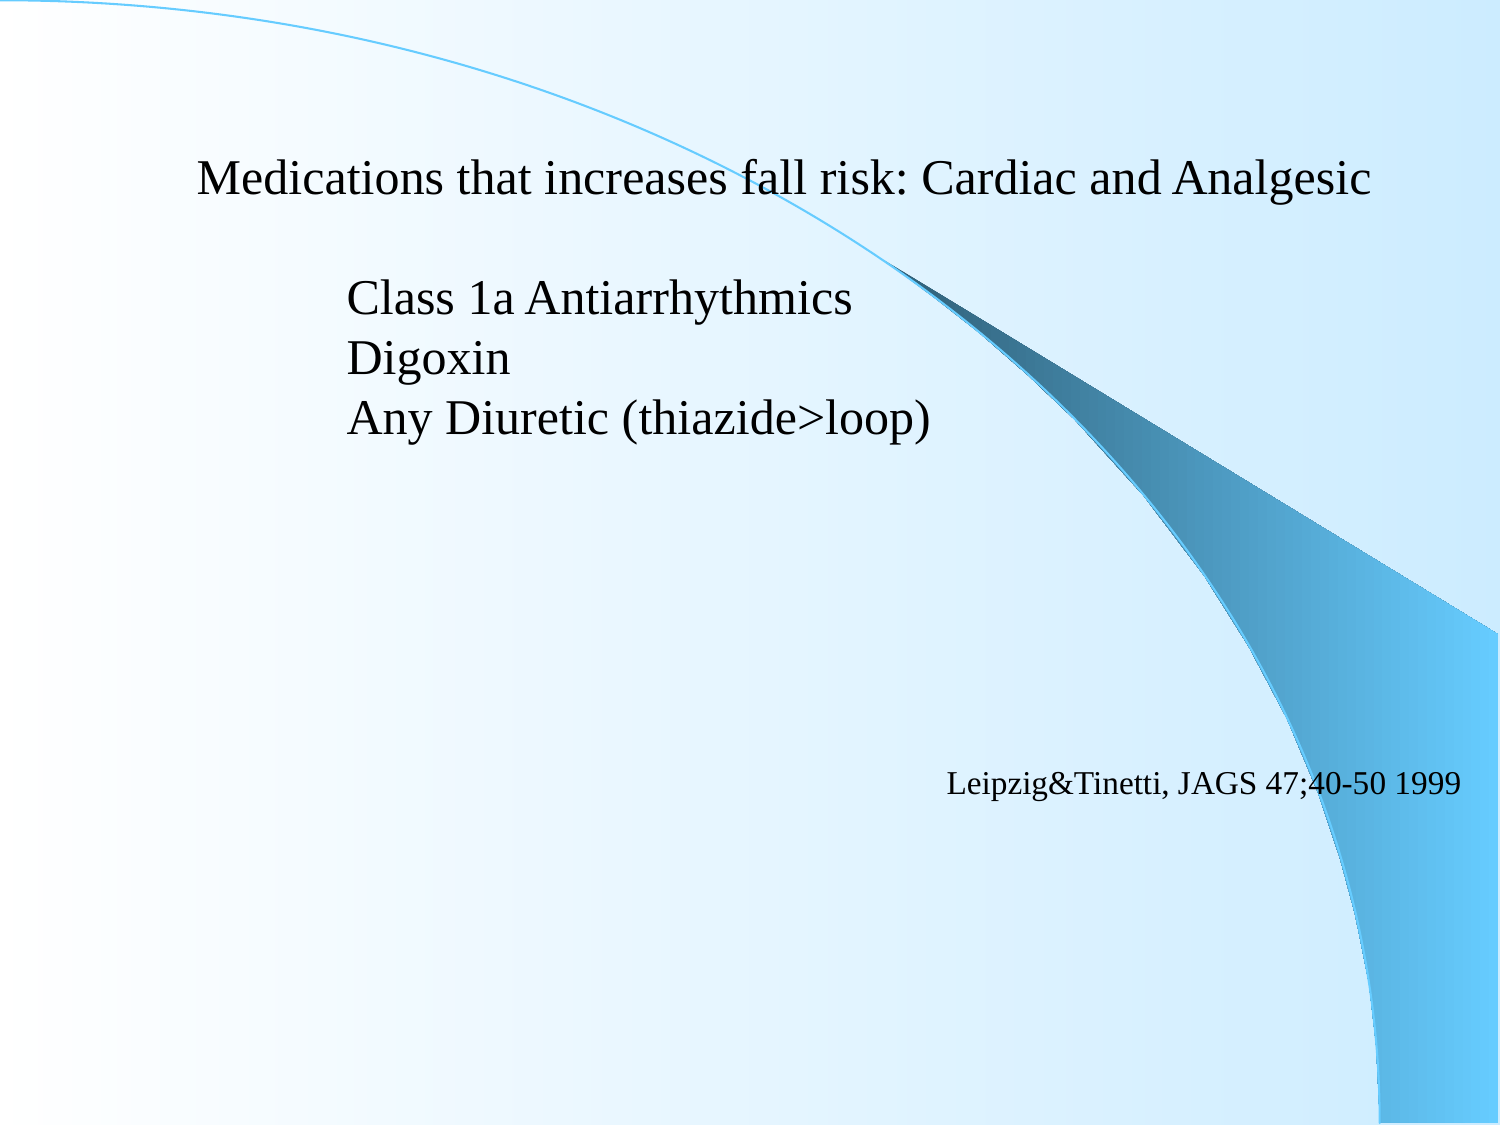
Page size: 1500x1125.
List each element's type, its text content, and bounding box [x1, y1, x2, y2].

text_box Medications that increases fall risk: Cardiac and Analgesic Class 1a Antiarrhythmics Digoxin Any Diuretic (thiazide>loop) Leipzig&Tinetti, JAGS 47;40-50 1999 [181, 137, 1478, 813]
